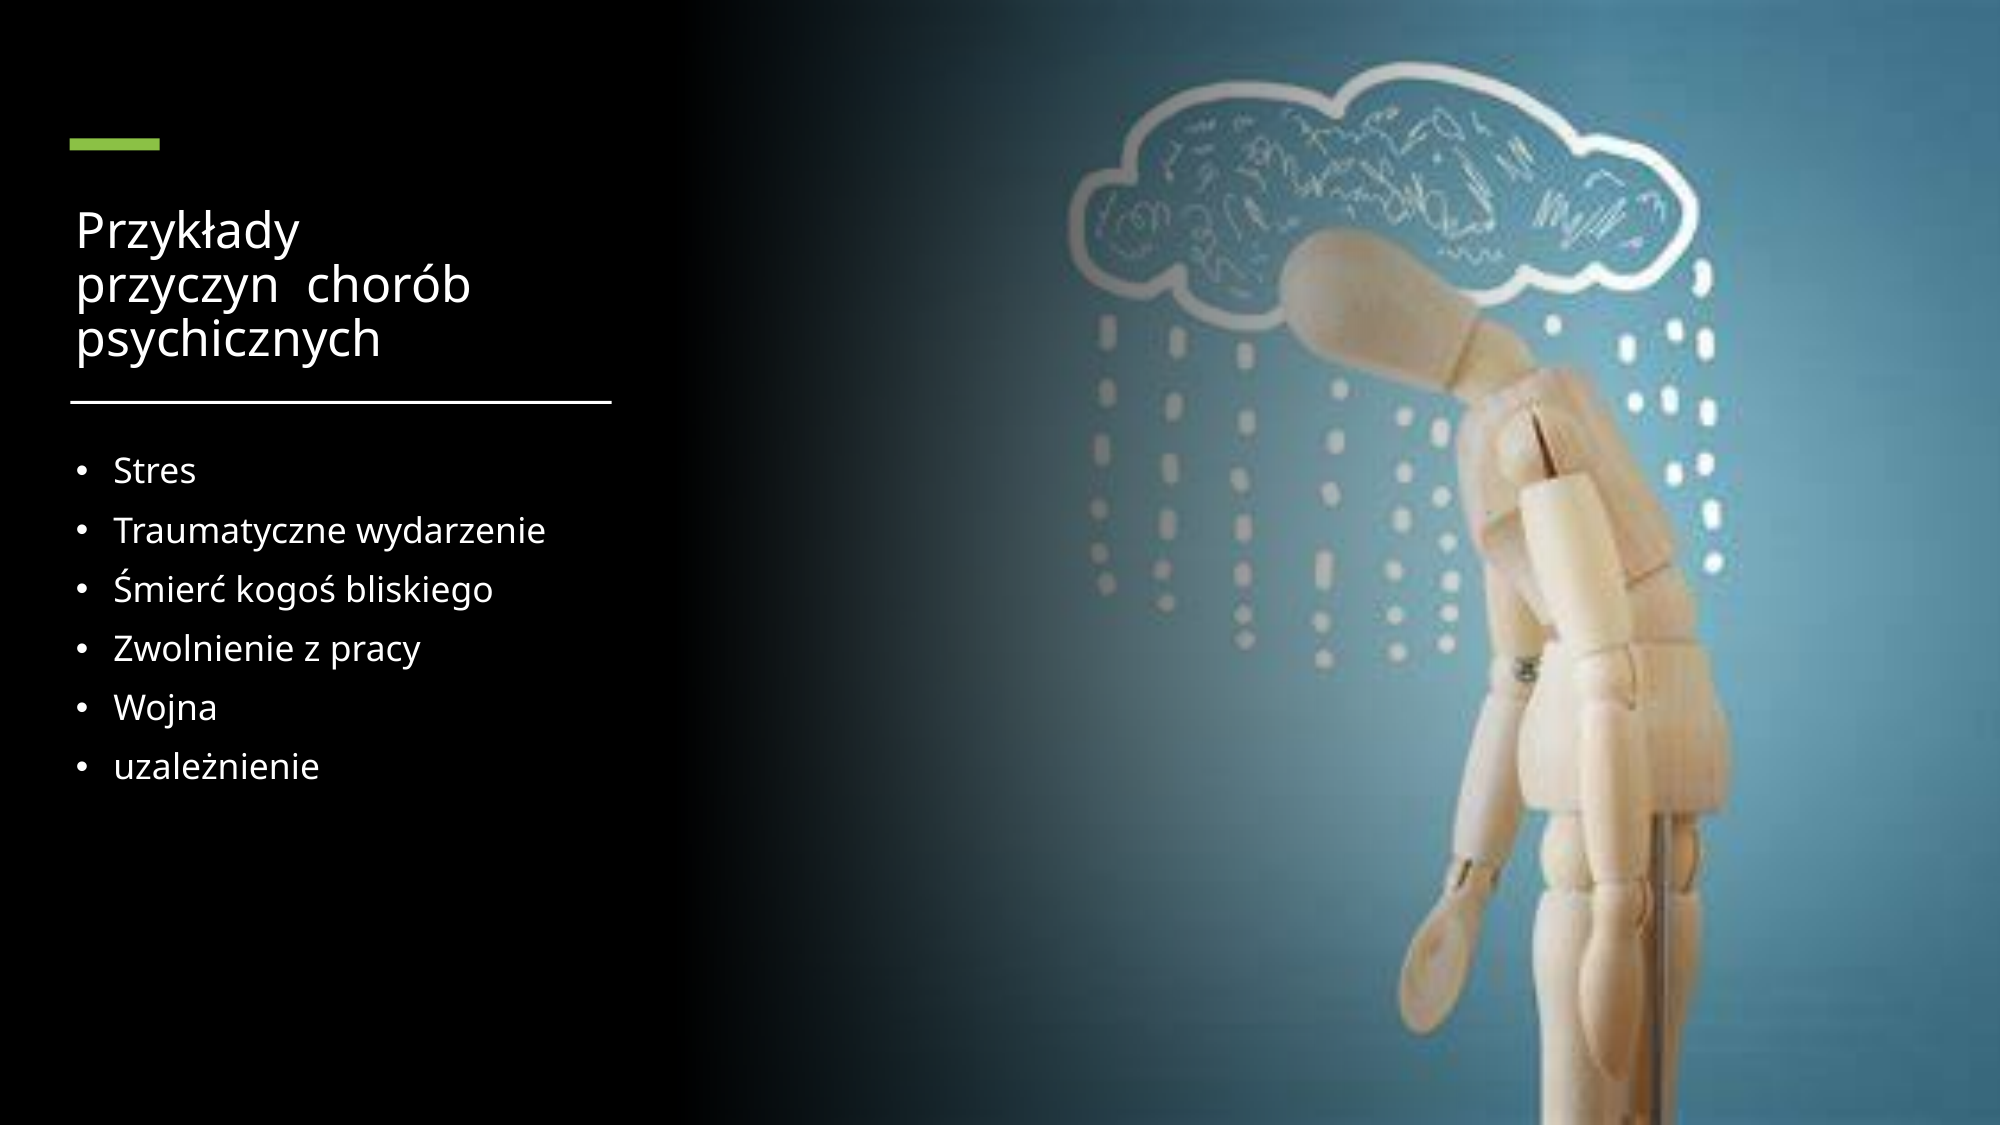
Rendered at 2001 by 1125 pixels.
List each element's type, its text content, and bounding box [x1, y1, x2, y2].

text_box [69, 137, 161, 151]
title Przykłady przyczyn chorób psychicznych [60, 190, 577, 375]
text_box [69, 400, 577, 405]
list Stres Traumatyczne wydarzenie Śmierć kogoś bliskiego Zwolnienie z pracy Wojna uzależnienie [60, 445, 577, 972]
picture [577, 0, 2000, 1125]
text_box [0, 0, 577, 1125]
